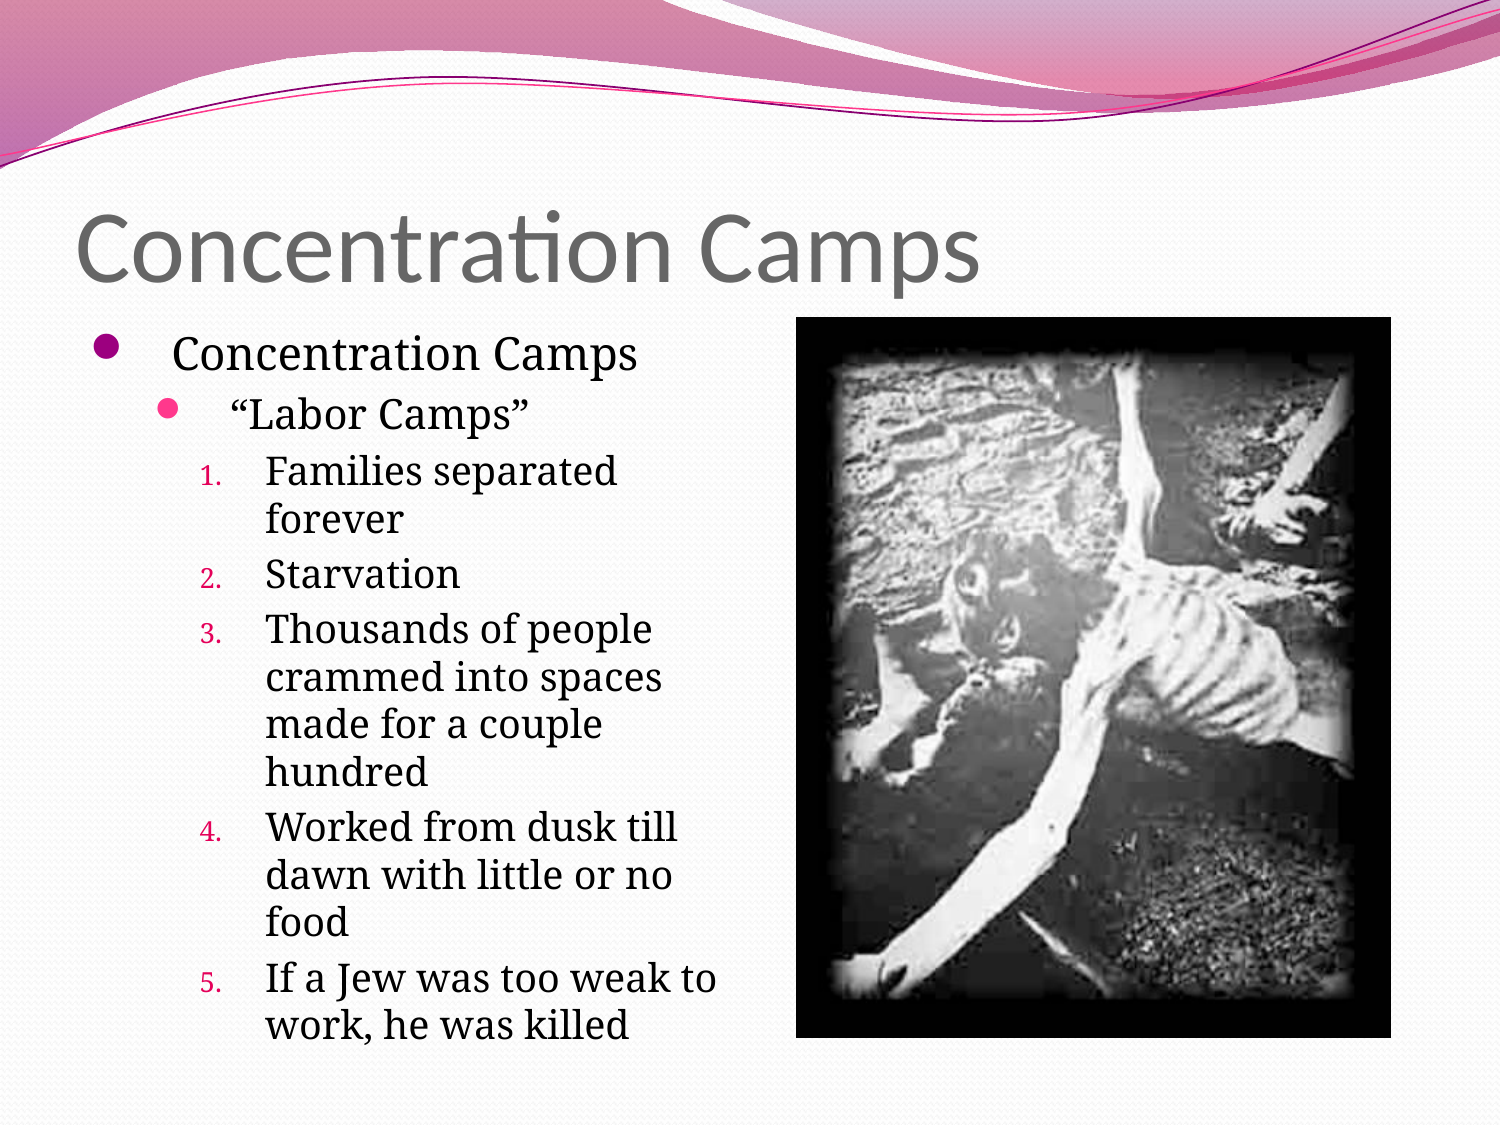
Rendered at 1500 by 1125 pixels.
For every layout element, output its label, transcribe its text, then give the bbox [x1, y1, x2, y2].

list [796, 317, 1391, 1038]
title Concentration Camps [74, 115, 1426, 304]
list Concentration Camps “Labor Camps” Families separated forever Starvation Thousands of people crammed into spaces made for a couple hundred Worked from dusk till dawn with little or no food If a Jew was too weak to work, he was killed [74, 317, 738, 1038]
